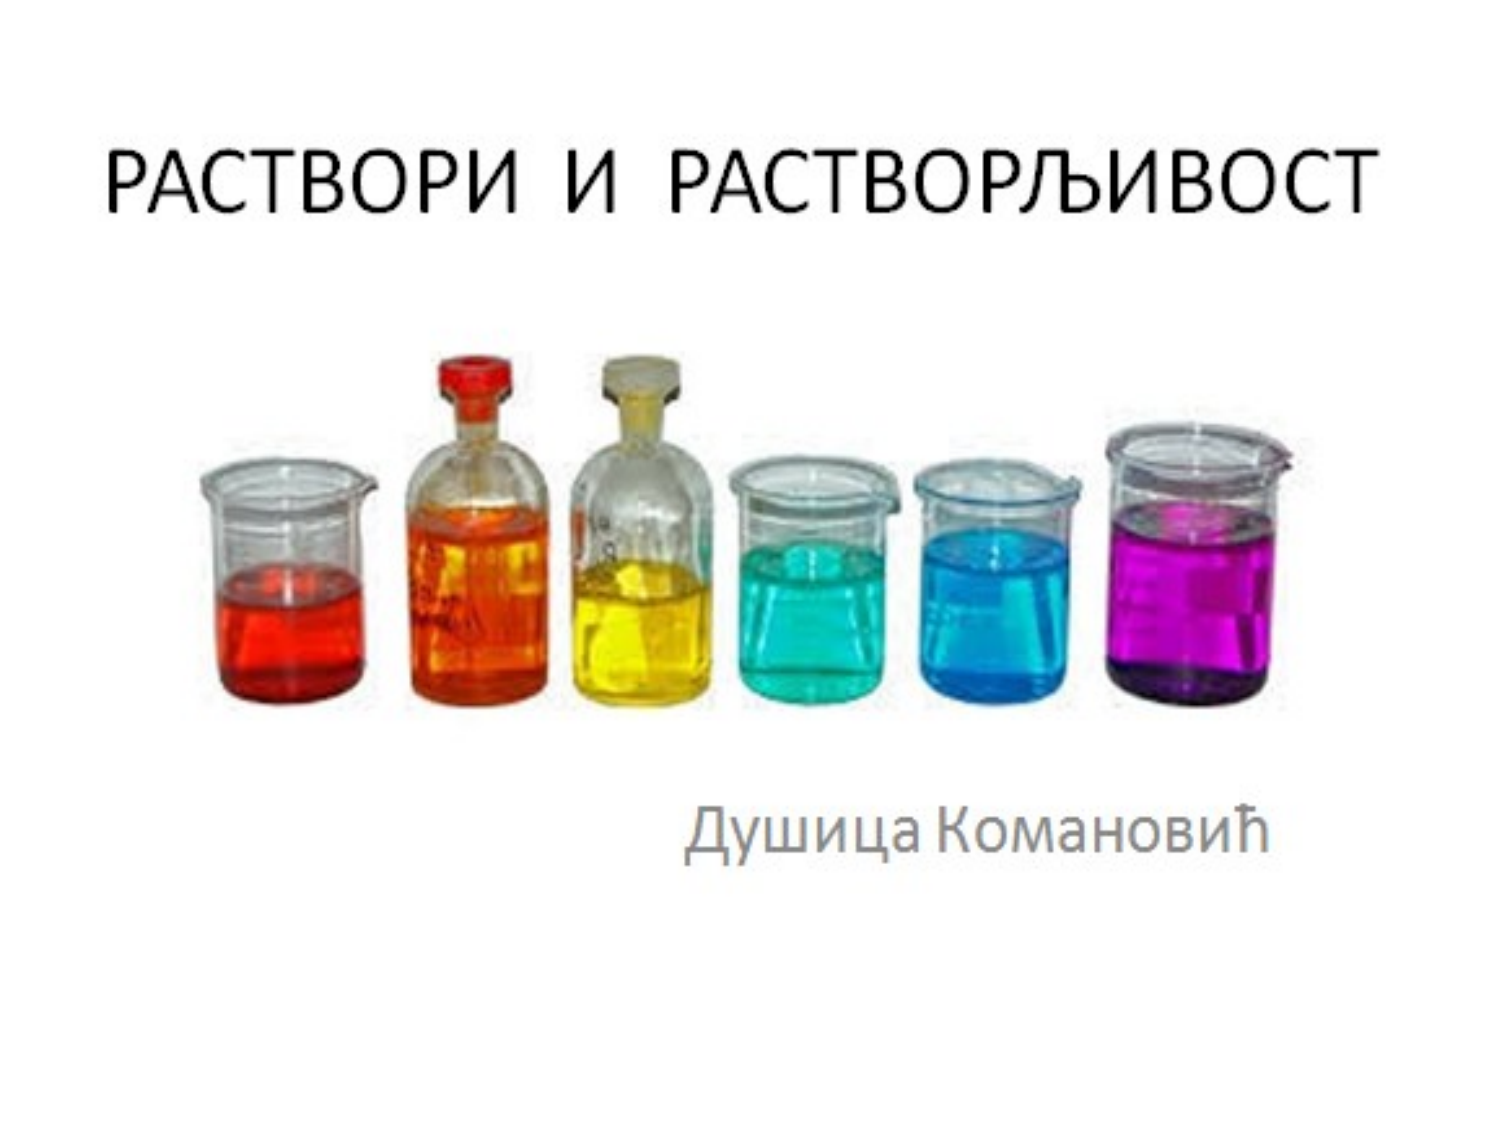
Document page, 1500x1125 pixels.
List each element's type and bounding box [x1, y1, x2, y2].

picture [58, 70, 1430, 1032]
